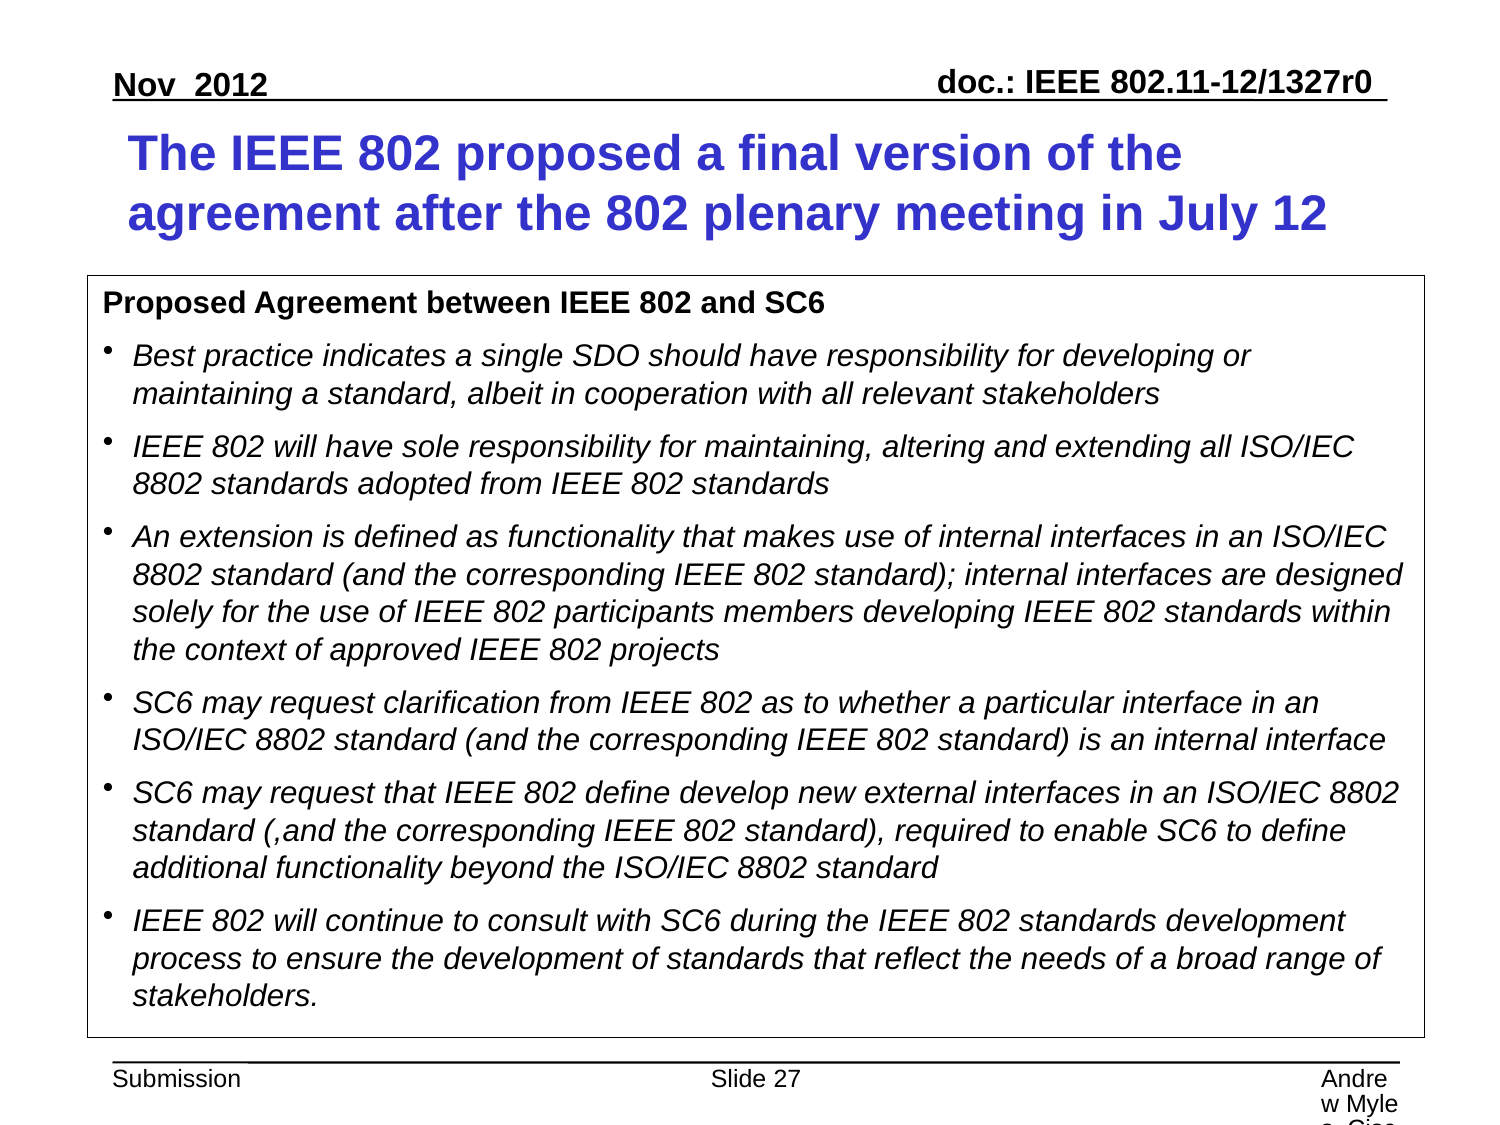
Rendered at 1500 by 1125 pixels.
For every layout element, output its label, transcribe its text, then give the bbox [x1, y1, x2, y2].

slide_number 27 [709, 1061, 803, 1093]
list Proposed Agreement between IEEE 802 and SC6 Best practice indicates a single SDO should have responsibility for developing or maintaining a standard, albeit in cooperation with all relevant stakeholders IEEE 802 will have sole responsibility for maintaining, altering and extending all ISO/IEC 8802 standards adopted from IEEE 802 standards An extension is defined as functionality that makes use of internal interfaces in an ISO/IEC 8802 standard (and the corresponding IEEE 802 standard); internal interfaces are designed solely for the use of IEEE 802 participants members developing IEEE 802 standards within the context of approved IEEE 802 projects SC6 may request clarification from IEEE 802 as to whether a particular interface in an ISO/IEC 8802 standard (and the corresponding IEEE 802 standard) is an internal interface SC6 may request that IEEE 802 define develop new external interfaces in an ISO/IEC 8802 standard (,and the corresponding IEEE 802 standard), required to enable SC6 to define additional functionality beyond the ISO/IEC 8802 standard IEEE 802 will continue to consult with SC6 during the IEEE 802 standards development process to ensure the development of standards that reflect the needs of a broad range of stakeholders. [87, 275, 1425, 1038]
footer Andrew Myles, Cisco [1320, 1061, 1402, 1093]
title The IEEE 802 proposed a final version of the agreement after the 802 plenary meeting in July 12 [112, 112, 1388, 275]
